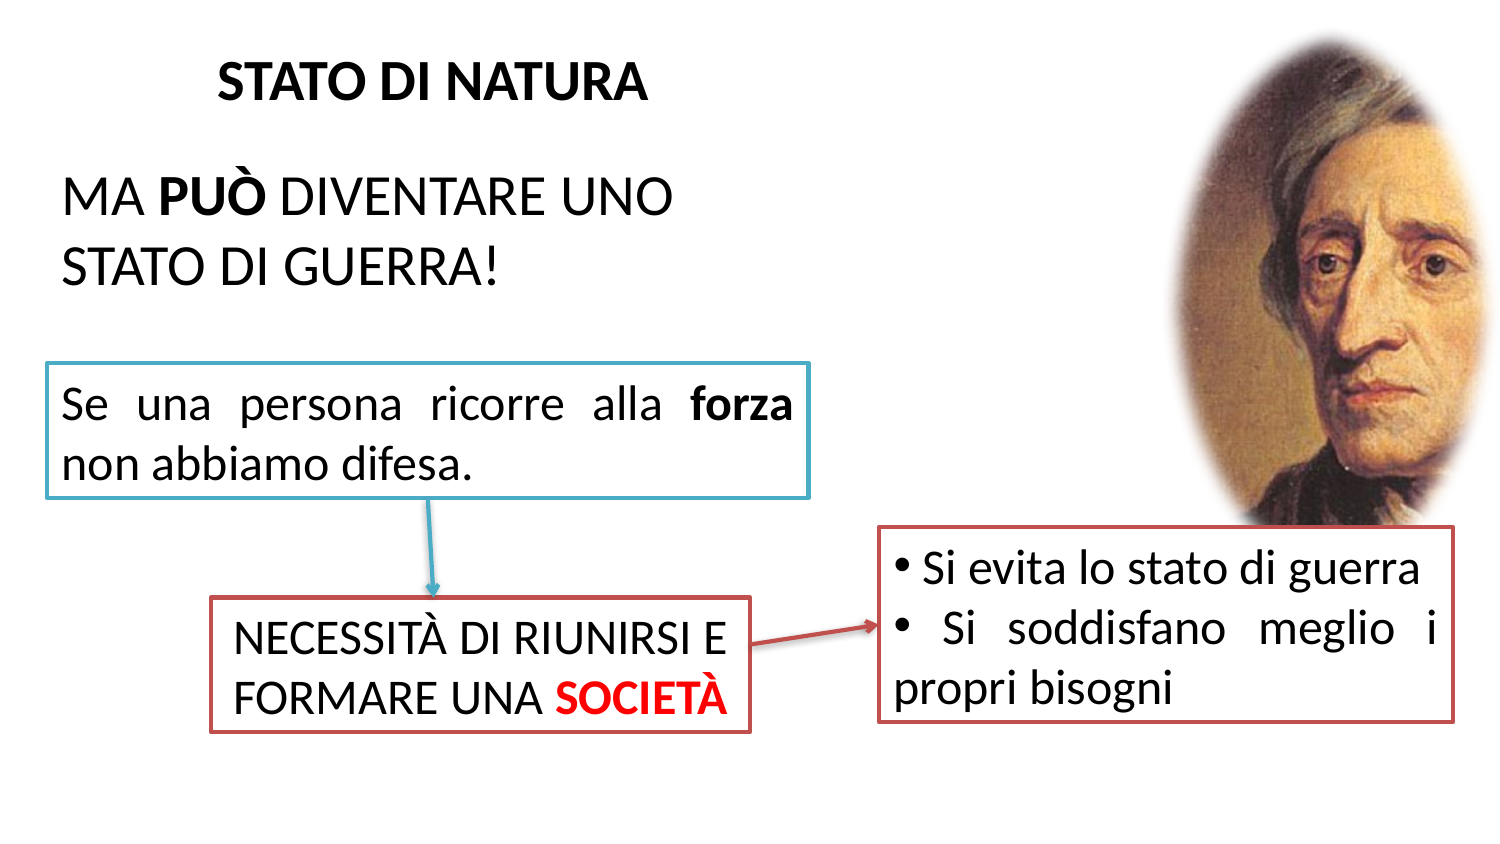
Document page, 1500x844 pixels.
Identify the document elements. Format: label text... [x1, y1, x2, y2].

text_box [749, 625, 880, 645]
text_box Se una persona ricorre alla forza non abbiamo difesa. [45, 361, 811, 500]
text_box NECESSITÀ DI RIUNIRSI E FORMARE UNA SOCIETÀ [209, 595, 752, 734]
text_box STATO DI NATURA MA PUÒ DIVENTARE UNO STATO DI GUERRA! [46, 35, 821, 305]
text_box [381, 545, 480, 552]
text_box Si evita lo stato di guerra Si soddisfano meglio i propri bisogni [877, 525, 1455, 724]
picture [1159, 23, 1500, 590]
